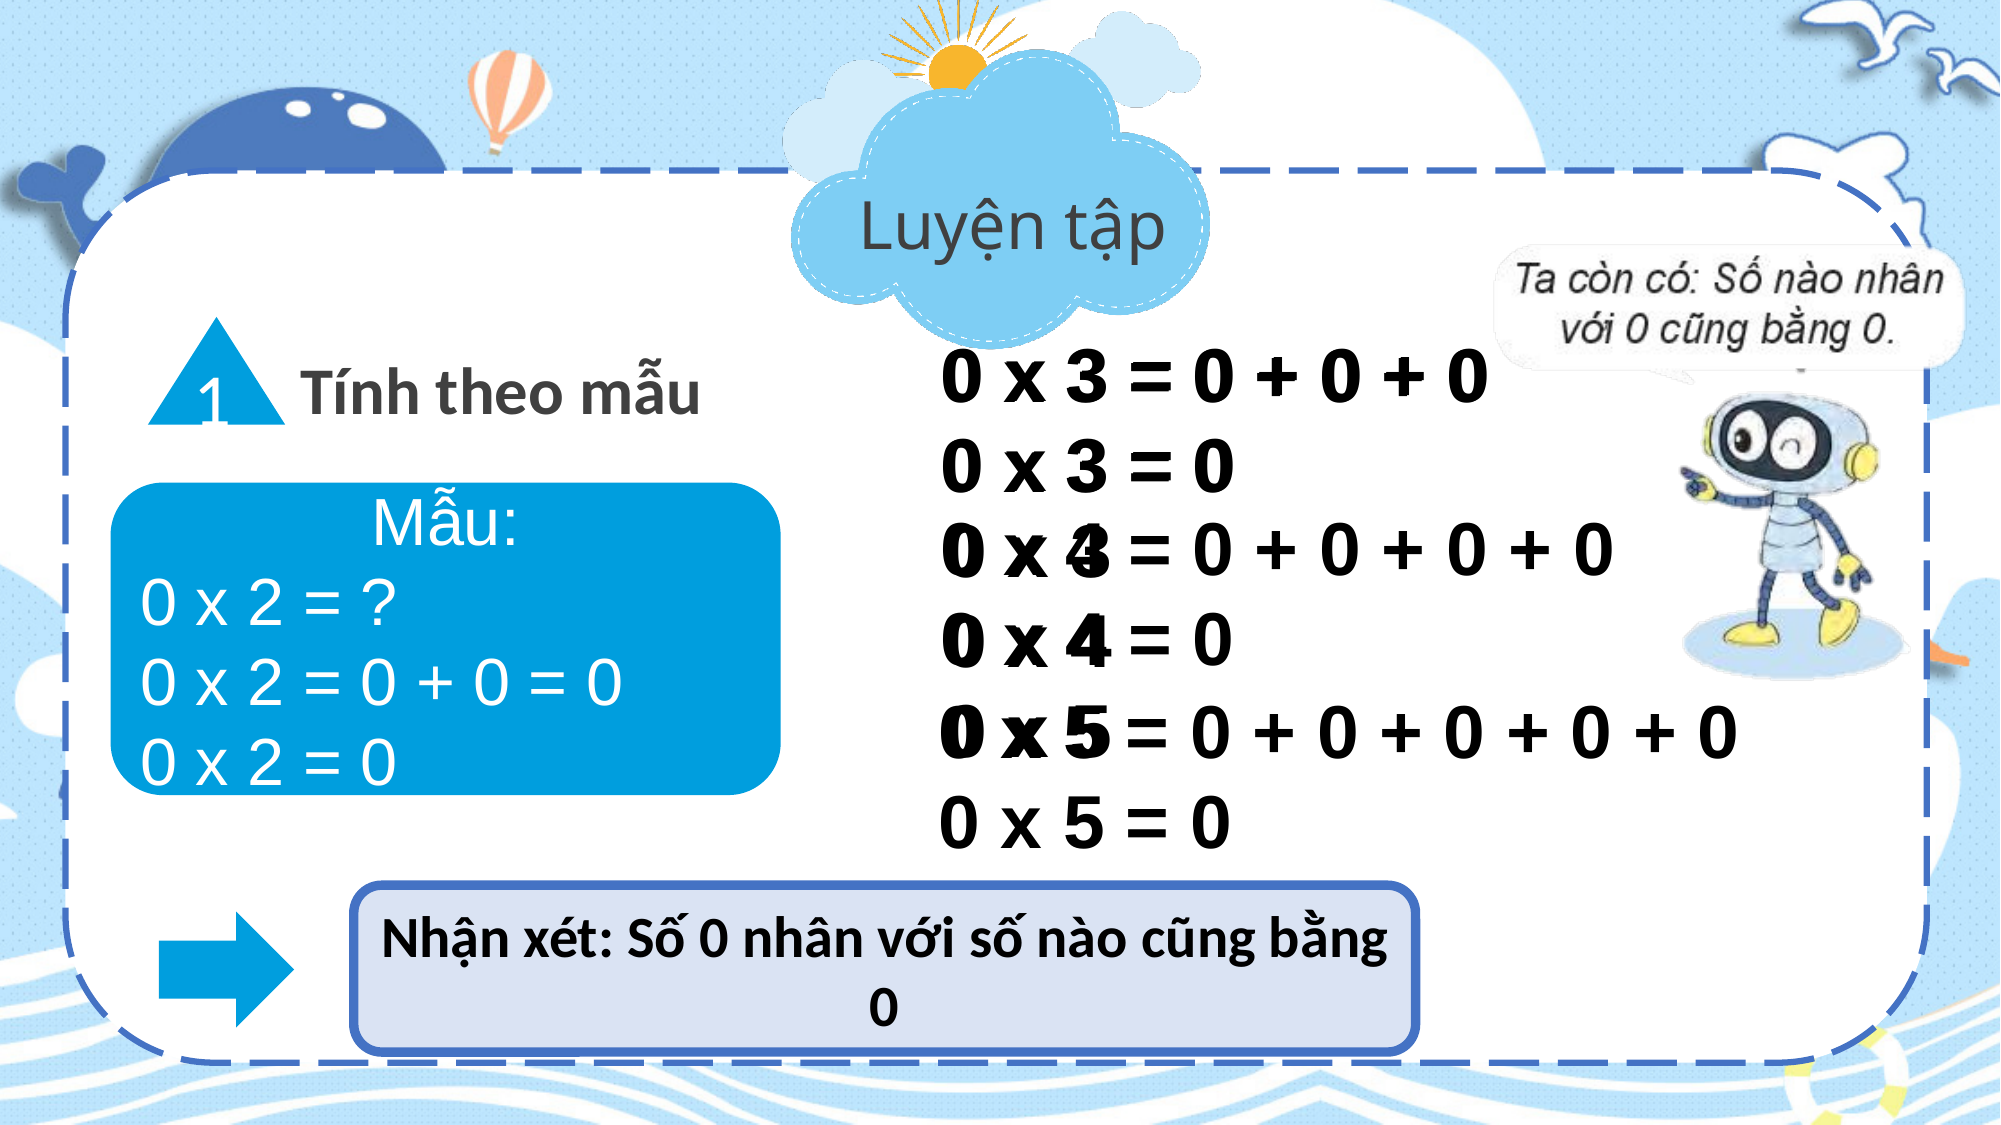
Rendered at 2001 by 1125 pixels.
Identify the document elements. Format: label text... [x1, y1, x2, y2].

text_box 0 x 5 = 0 + 0 + 0 + 0 + 0 0 x 5 = 0 [923, 675, 1857, 871]
text_box Tính theo mẫu [286, 316, 925, 436]
text_box [157, 909, 296, 1030]
text_box 530 + 56 [64, 169, 1928, 1064]
text_box Nhận xét: Số 0 nhân với số nào cũng bằng 0 [352, 884, 1417, 1054]
text_box Mẫu: 0 x 2 = ? 0 x 2 = 0 + 0 = 0 0 x 2 = 0 [109, 481, 782, 797]
picture [0, 0, 2000, 1125]
text_box 0 x 4 = 0 + 0 + 0 + 0 0 x 4 = 0 [925, 493, 1478, 675]
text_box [147, 316, 286, 451]
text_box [763, 0, 1246, 403]
text_box 0 x 3 = 0 + 0 + 0 0 x 3 = 0 [925, 319, 1478, 493]
